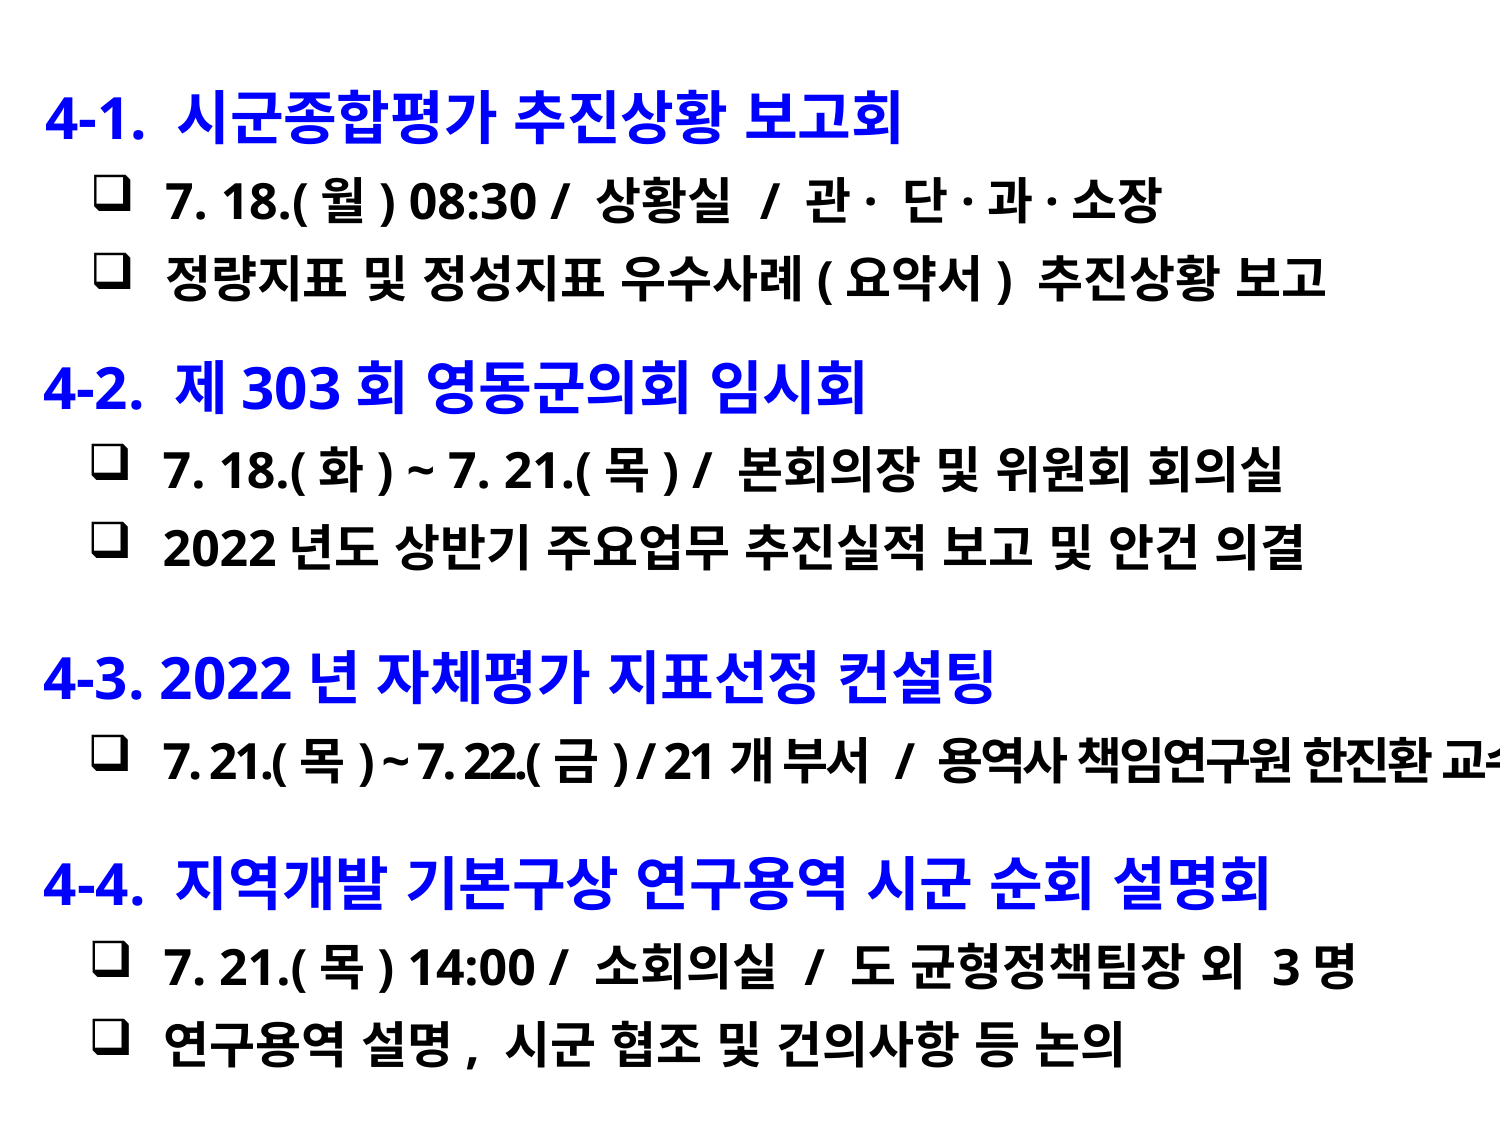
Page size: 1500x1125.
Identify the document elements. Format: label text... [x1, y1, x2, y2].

text_box 4-2. 제303회 영동군의회 임시회 7. 18.(화) ~ 7. 21.(목) / 본회의장 및 위원회 회의실 2022년도 상반기 주요업무 추진실적 보고 및 안건 의결 [0, 322, 1498, 569]
text_box 4-4. 지역개발 기본구상 연구용역 시군 순회 설명회 7. 21.(목) 14:00 / 소회의실 / 도 균형정책팀장 외 3명 연구용역 설명, 시군 협조 및 건의사항 등 논의 [0, 818, 1498, 1067]
text_box 4-3. 2022년 자체평가 지표선정 컨설팅 7. 21.(목) ~ 7. 22.(금) / 21개 부서 / 용역사 책임연구원 한진환 교수 [0, 612, 1498, 814]
text_box 4-1. 시군종합평가 추진상황 보고회 7. 18.(월) 08:30 / 상황실 / 관· 단·과·소장 정량지표 및 정성지표 우수사례(요약서) 추진상황 보고 [0, 53, 1500, 315]
